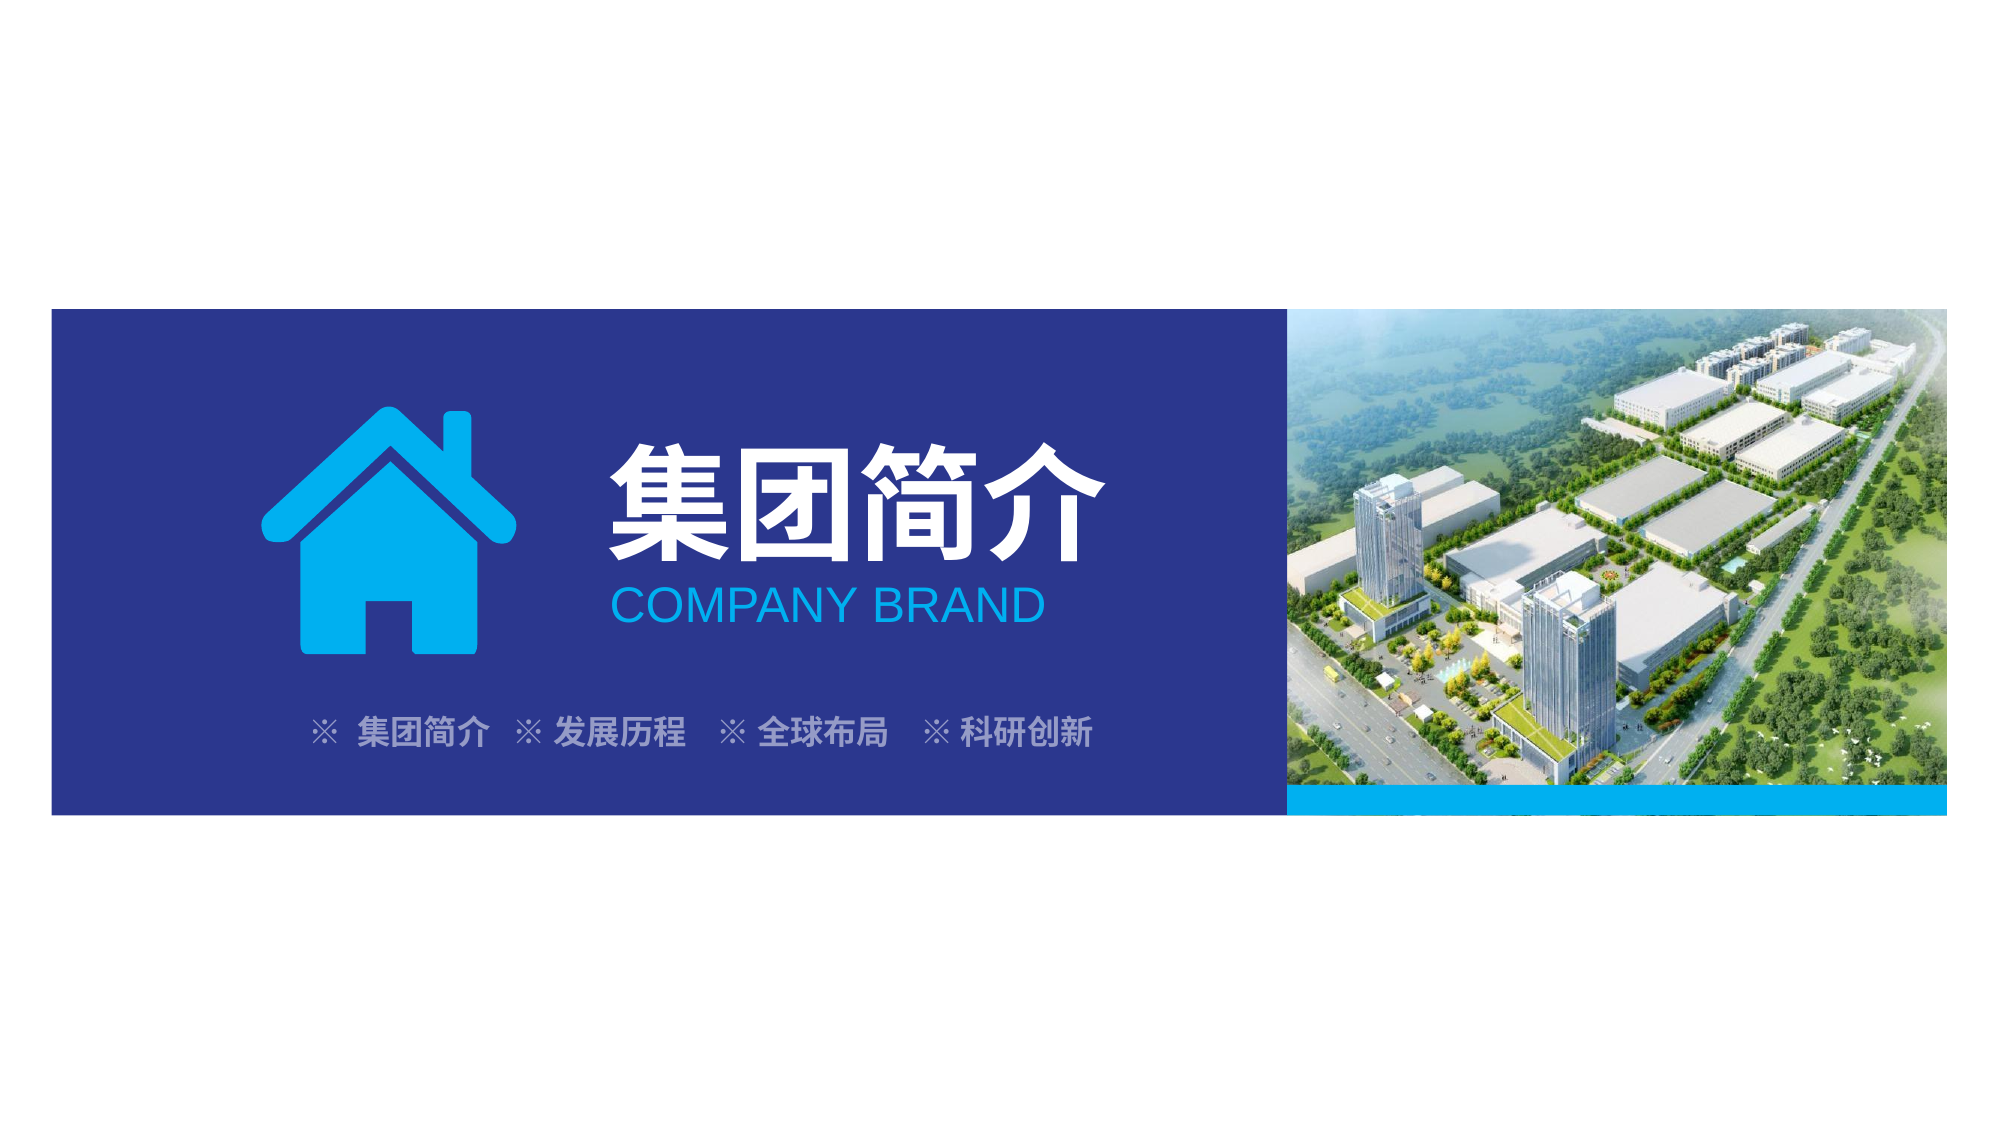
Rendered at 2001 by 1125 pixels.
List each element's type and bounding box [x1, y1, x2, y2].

text_box [51, 309, 1947, 816]
